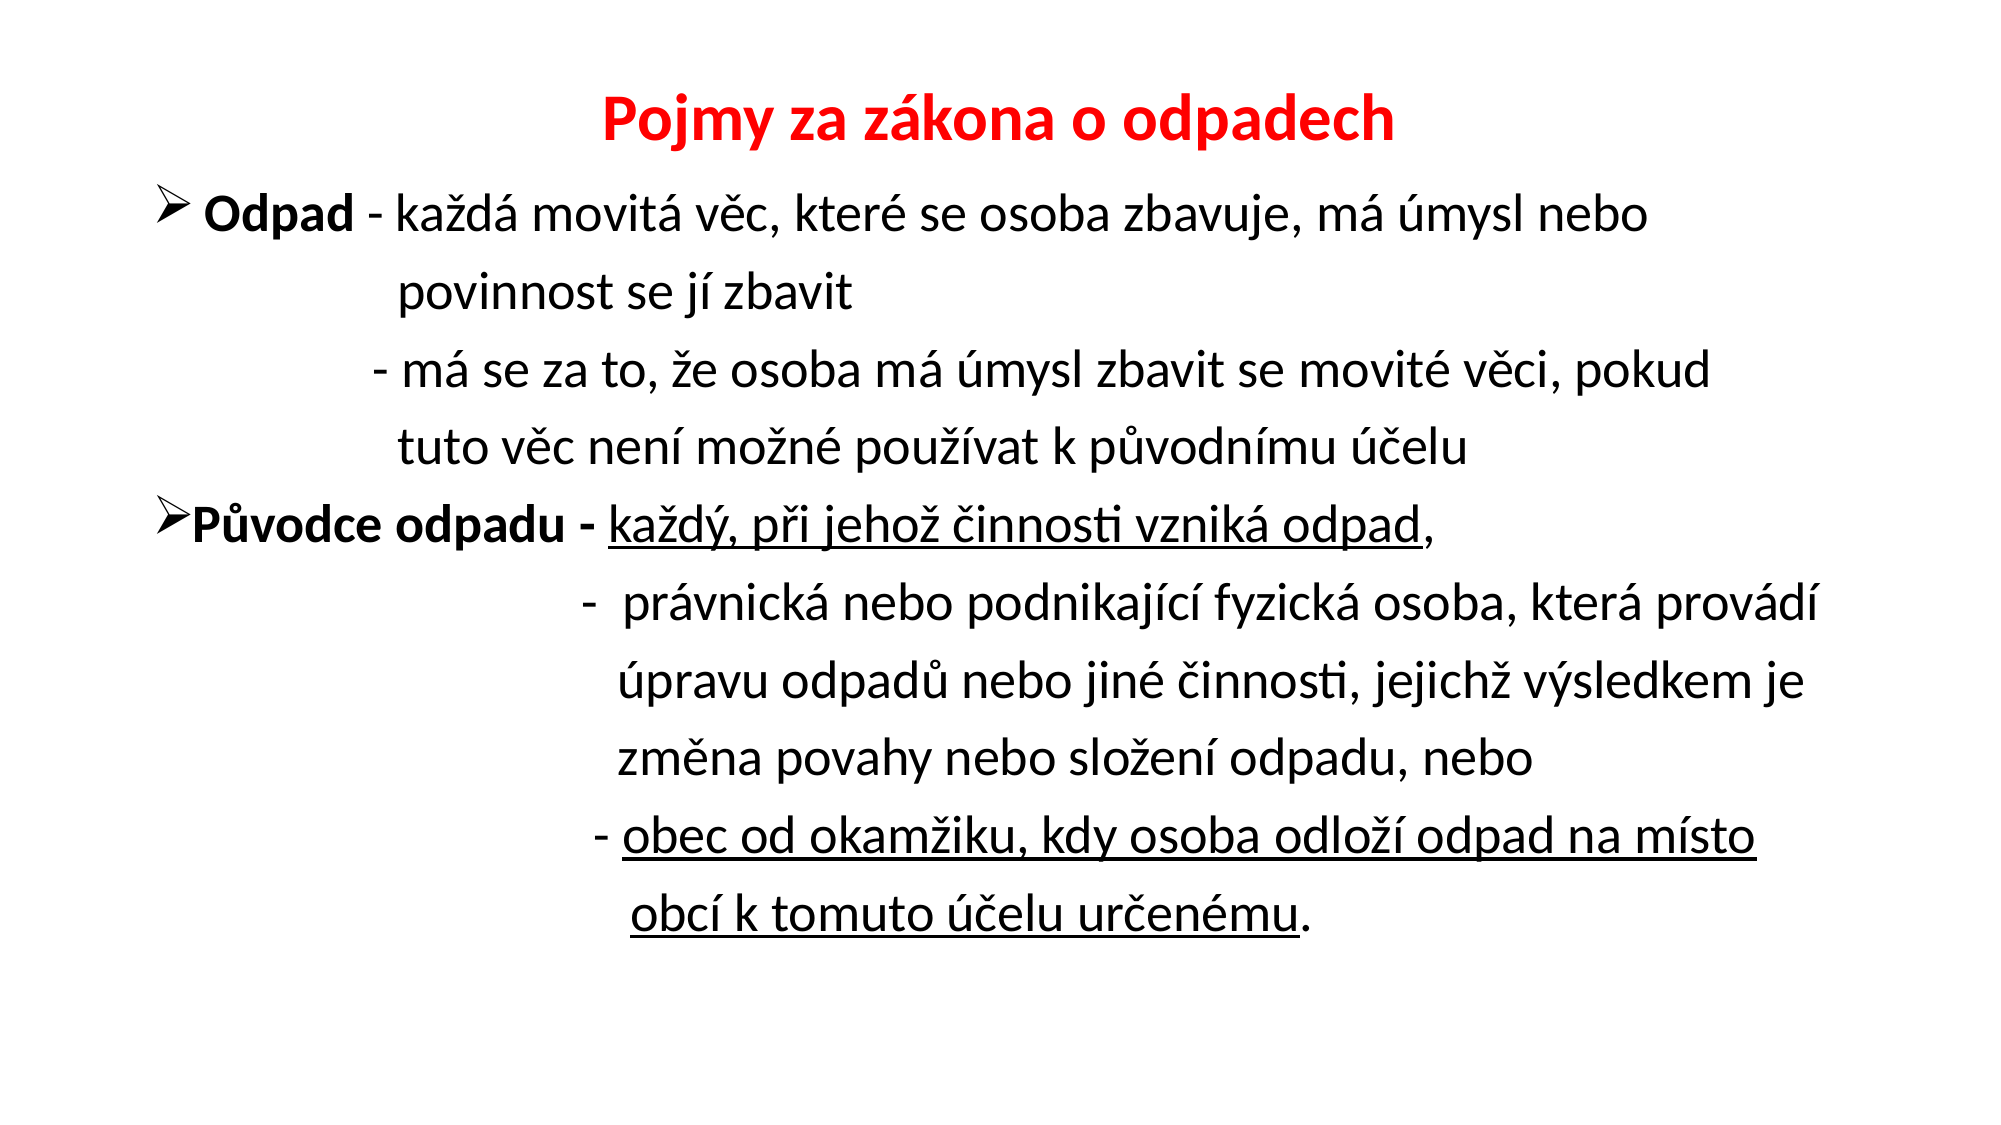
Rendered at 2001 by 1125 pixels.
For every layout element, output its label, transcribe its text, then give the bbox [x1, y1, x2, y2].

list Odpad - každá movitá věc, které se osoba zbavuje, má úmysl nebo povinnost se jí zbavit - má se za to, že osoba má úmysl zbavit se movité věci, pokud tuto věc není možné používat k původnímu účelu Původce odpadu - každý, při jehož činnosti vzniká odpad, - právnická nebo podnikající fyzická osoba, která provádí úpravu odpadů nebo jiné činnosti, jejichž výsledkem je změna povahy nebo složení odpadu, nebo - obec od okamžiku, kdy osoba odloží odpad na místo obcí k tomuto účelu určenému. [137, 177, 1863, 1014]
title Pojmy za zákona o odpadech [137, 59, 1863, 177]
